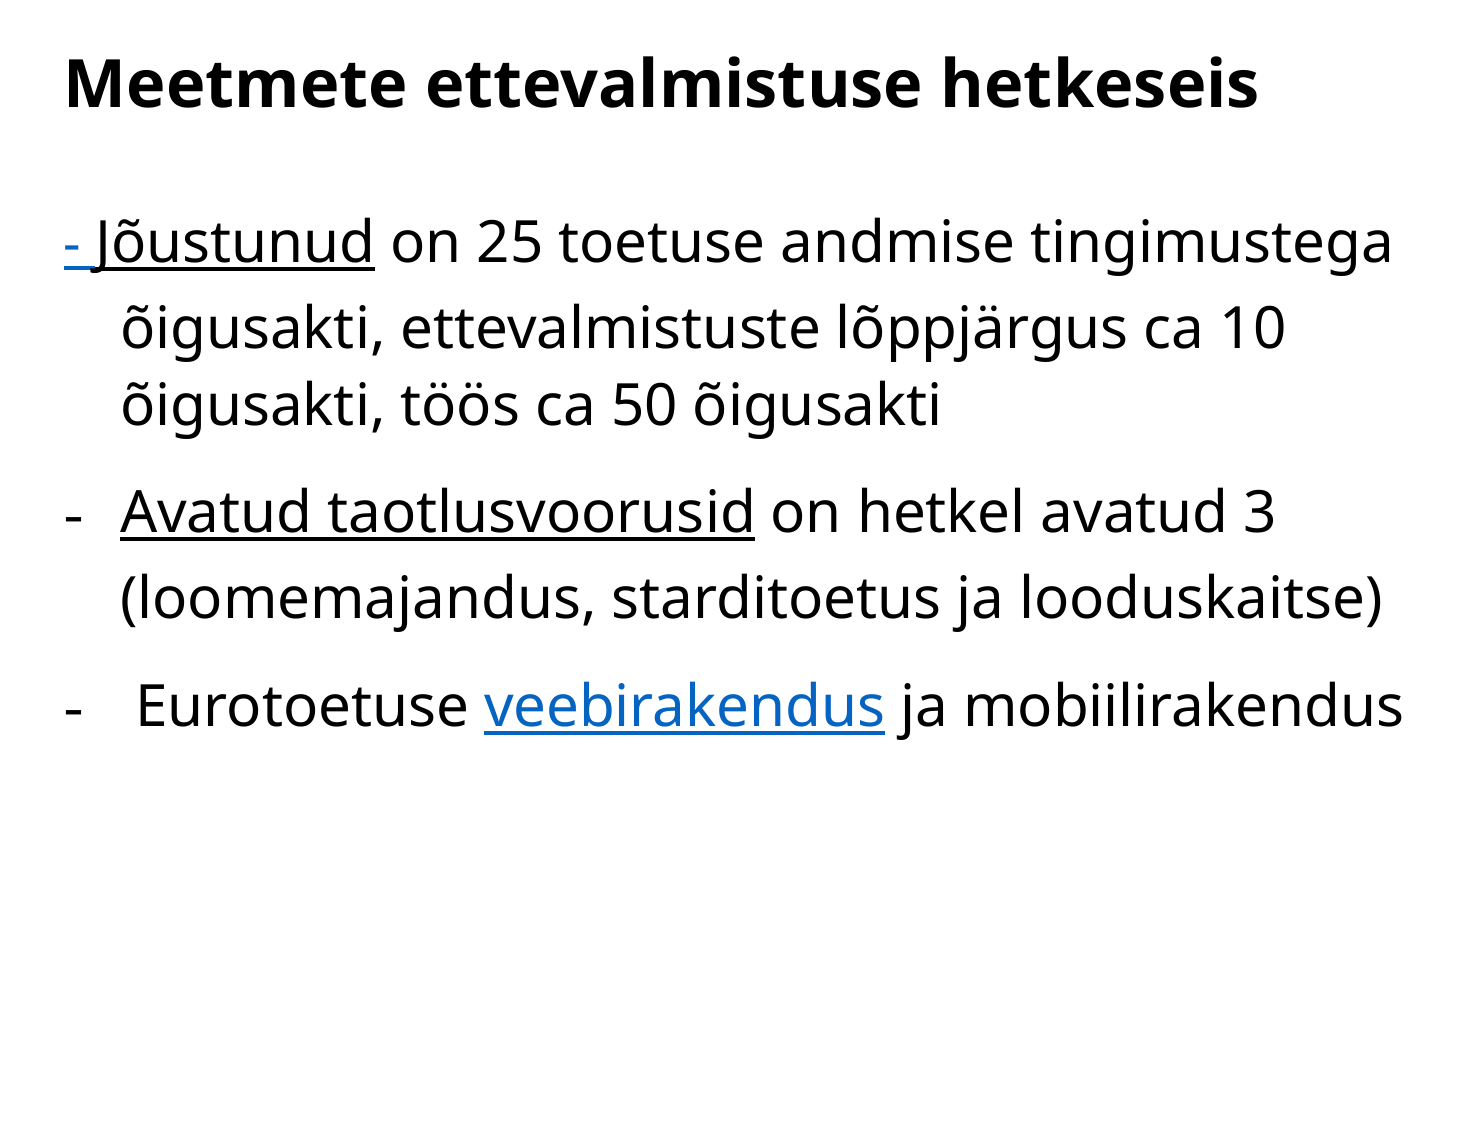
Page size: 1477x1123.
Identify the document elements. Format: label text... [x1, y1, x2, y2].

list - Jõustunud on 25 toetuse andmise tingimustega õigusakti, ettevalmistuste lõppjärgus ca 10 õigusakti, töös ca 50 õigusakti Avatud taotlusvoorusid on hetkel avatud 3 (loomemajandus, starditoetus ja looduskaitse) Eurotoetuse veebirakendus ja mobiilirakendus [63, 195, 1413, 1003]
title Meetmete ettevalmistuse hetkeseis [63, 42, 1424, 170]
